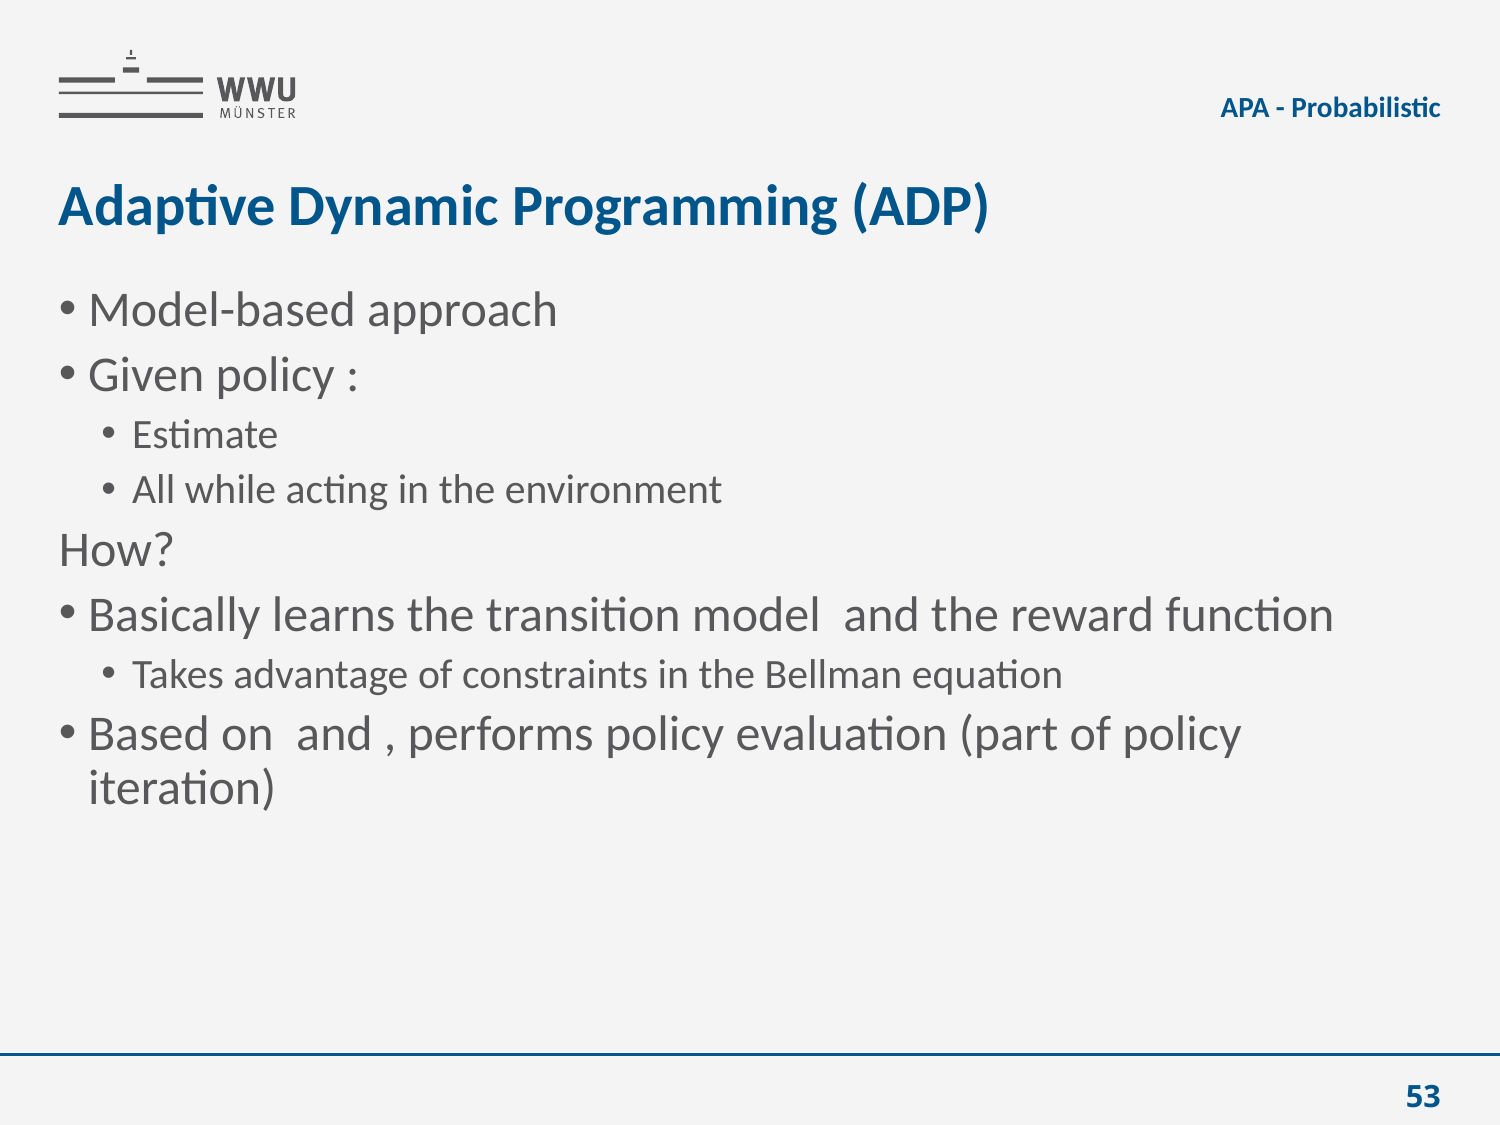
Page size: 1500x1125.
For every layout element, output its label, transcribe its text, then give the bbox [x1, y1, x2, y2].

title Adaptive Dynamic Programming (ADP) [59, 167, 1442, 262]
slide_number APA - Probabilistic [590, 63, 1442, 123]
slide_number 53 [1322, 1058, 1441, 1118]
